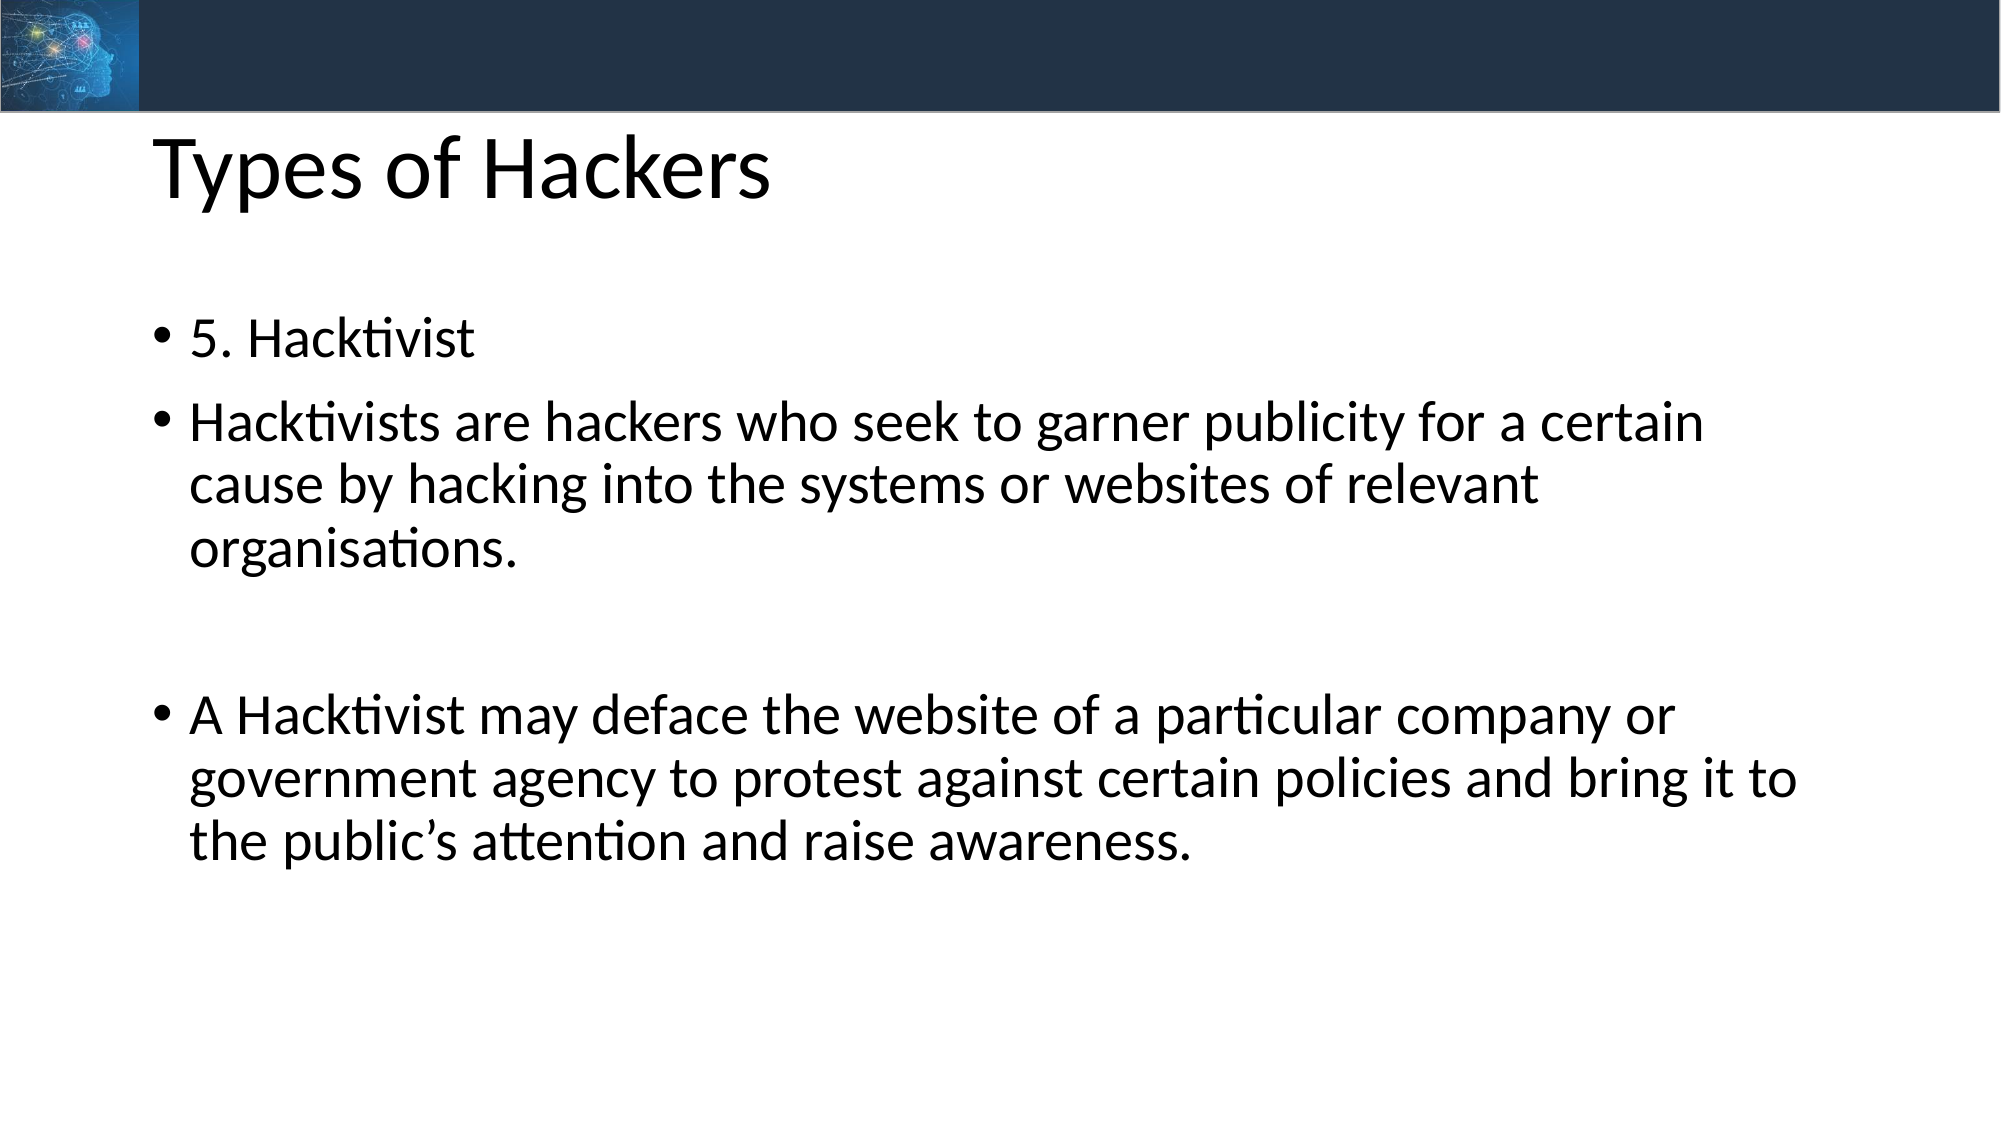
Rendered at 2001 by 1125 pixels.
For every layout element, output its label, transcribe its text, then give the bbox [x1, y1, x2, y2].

picture [2, 0, 139, 111]
list 5. Hacktivist Hacktivists are hackers who seek to garner publicity for a certain cause by hacking into the systems or websites of relevant organisations. A Hacktivist may deface the website of a particular company or government agency to protest against certain policies and bring it to the public’s attention and raise awareness. [137, 299, 1863, 1014]
title Types of Hackers [137, 59, 1863, 278]
